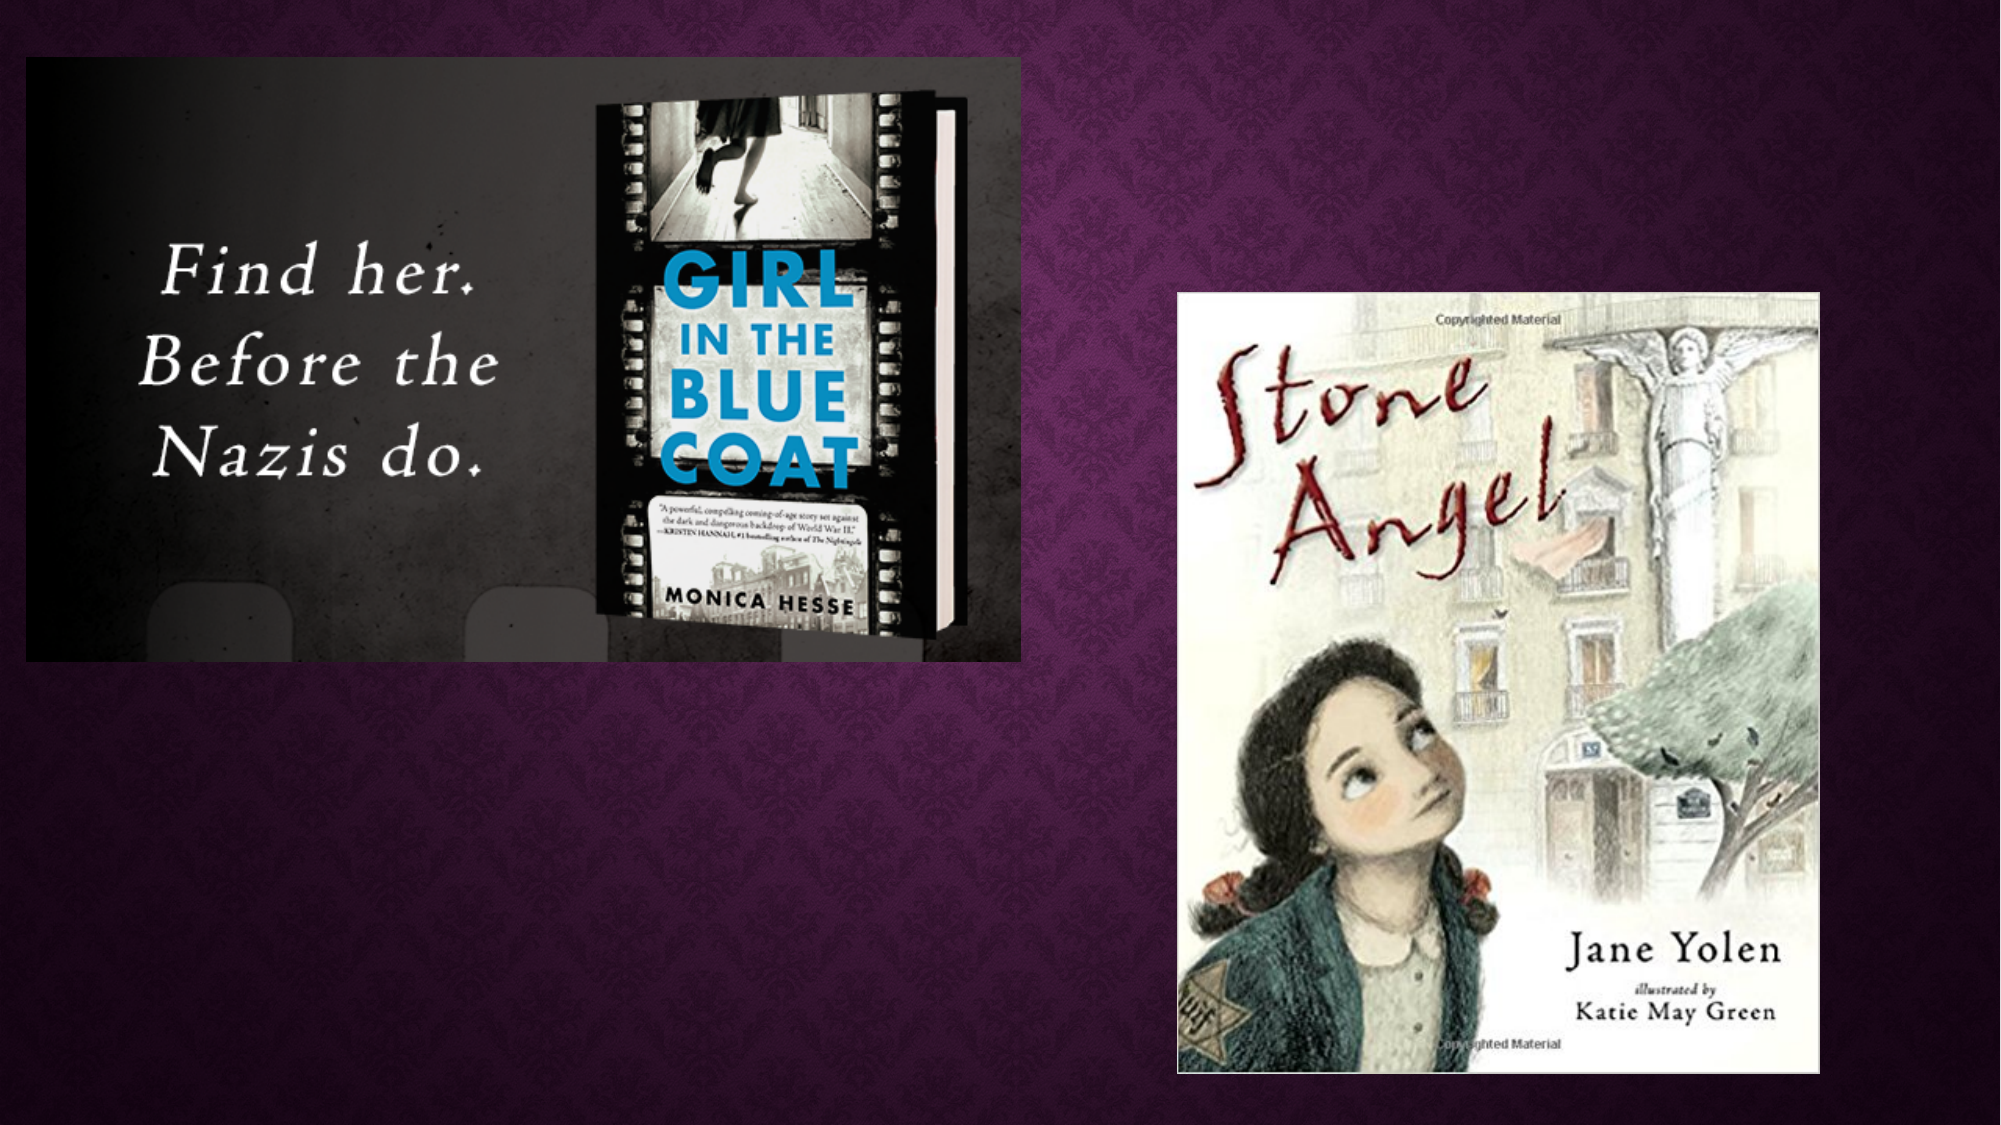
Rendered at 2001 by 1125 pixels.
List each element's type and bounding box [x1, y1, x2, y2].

list [26, 57, 1022, 662]
picture [1176, 291, 1821, 1075]
title [1028, 99, 1849, 318]
